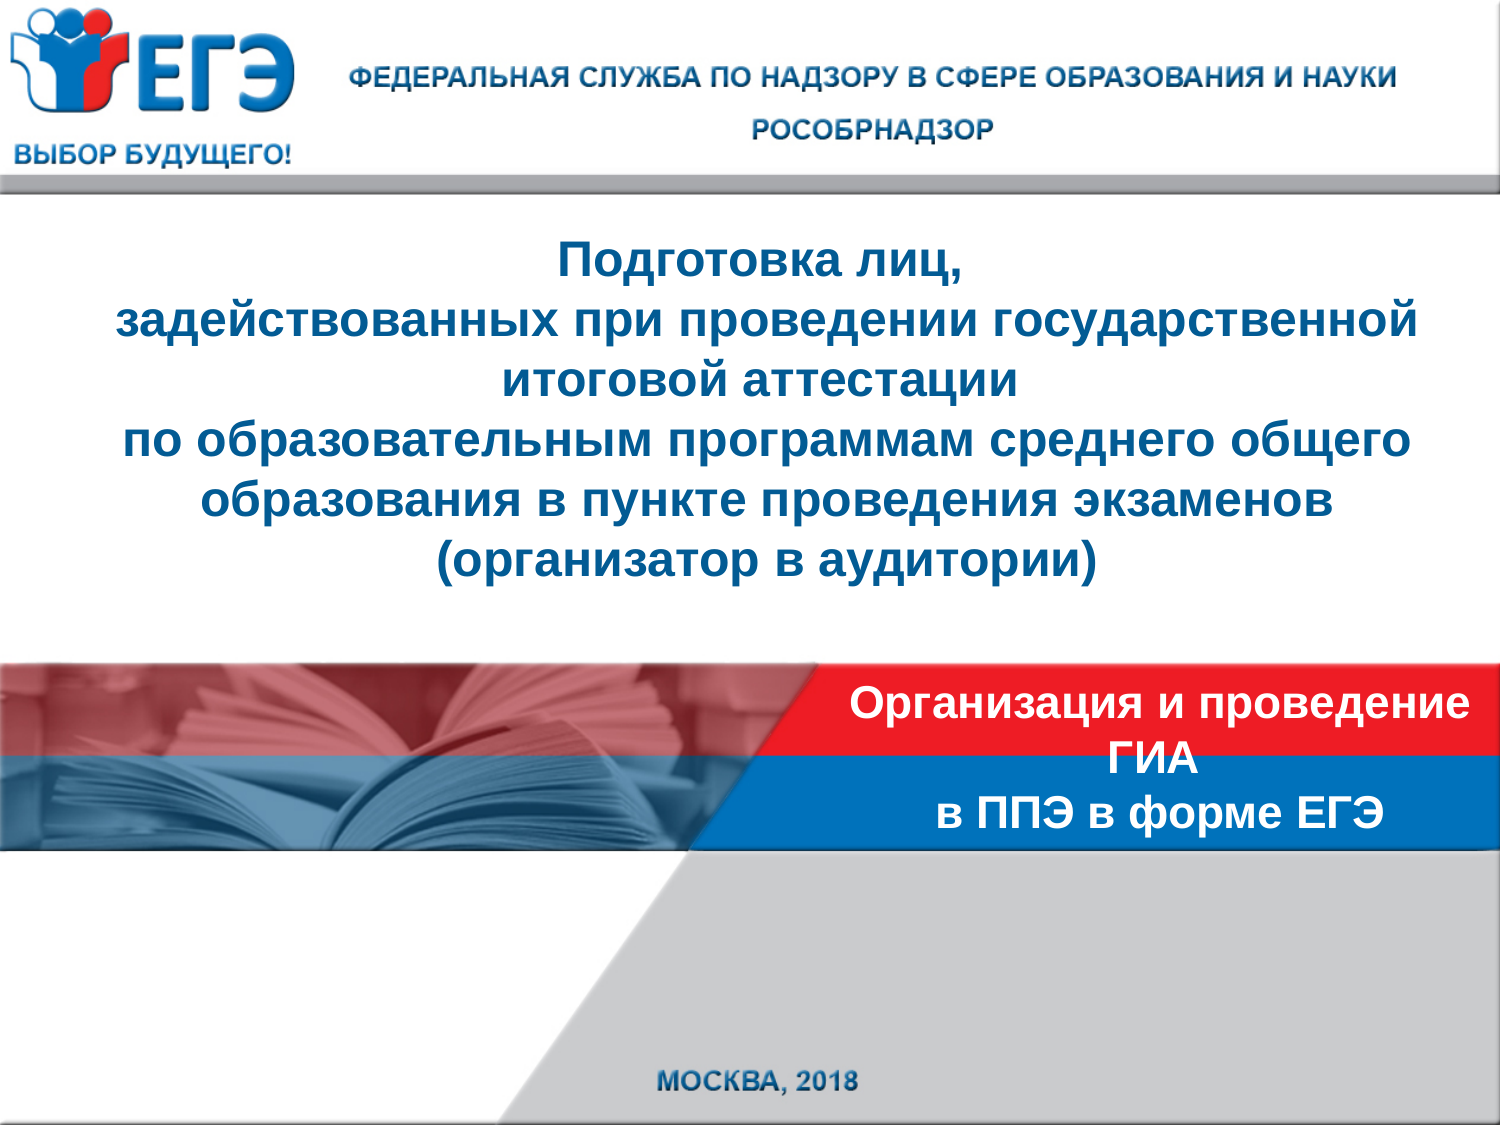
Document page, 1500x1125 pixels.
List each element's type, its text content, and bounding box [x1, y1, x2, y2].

title Подготовка лиц, задействованных при проведении государственной итоговой аттестации по образовательным программам среднего общего образования в пункте проведения экзаменов (организатор в аудитории) [82, 233, 1454, 580]
picture [0, 0, 1500, 1125]
subtitle Организация и проведение ГИА в ППЭ в форме ЕГЭ [820, 664, 1500, 848]
